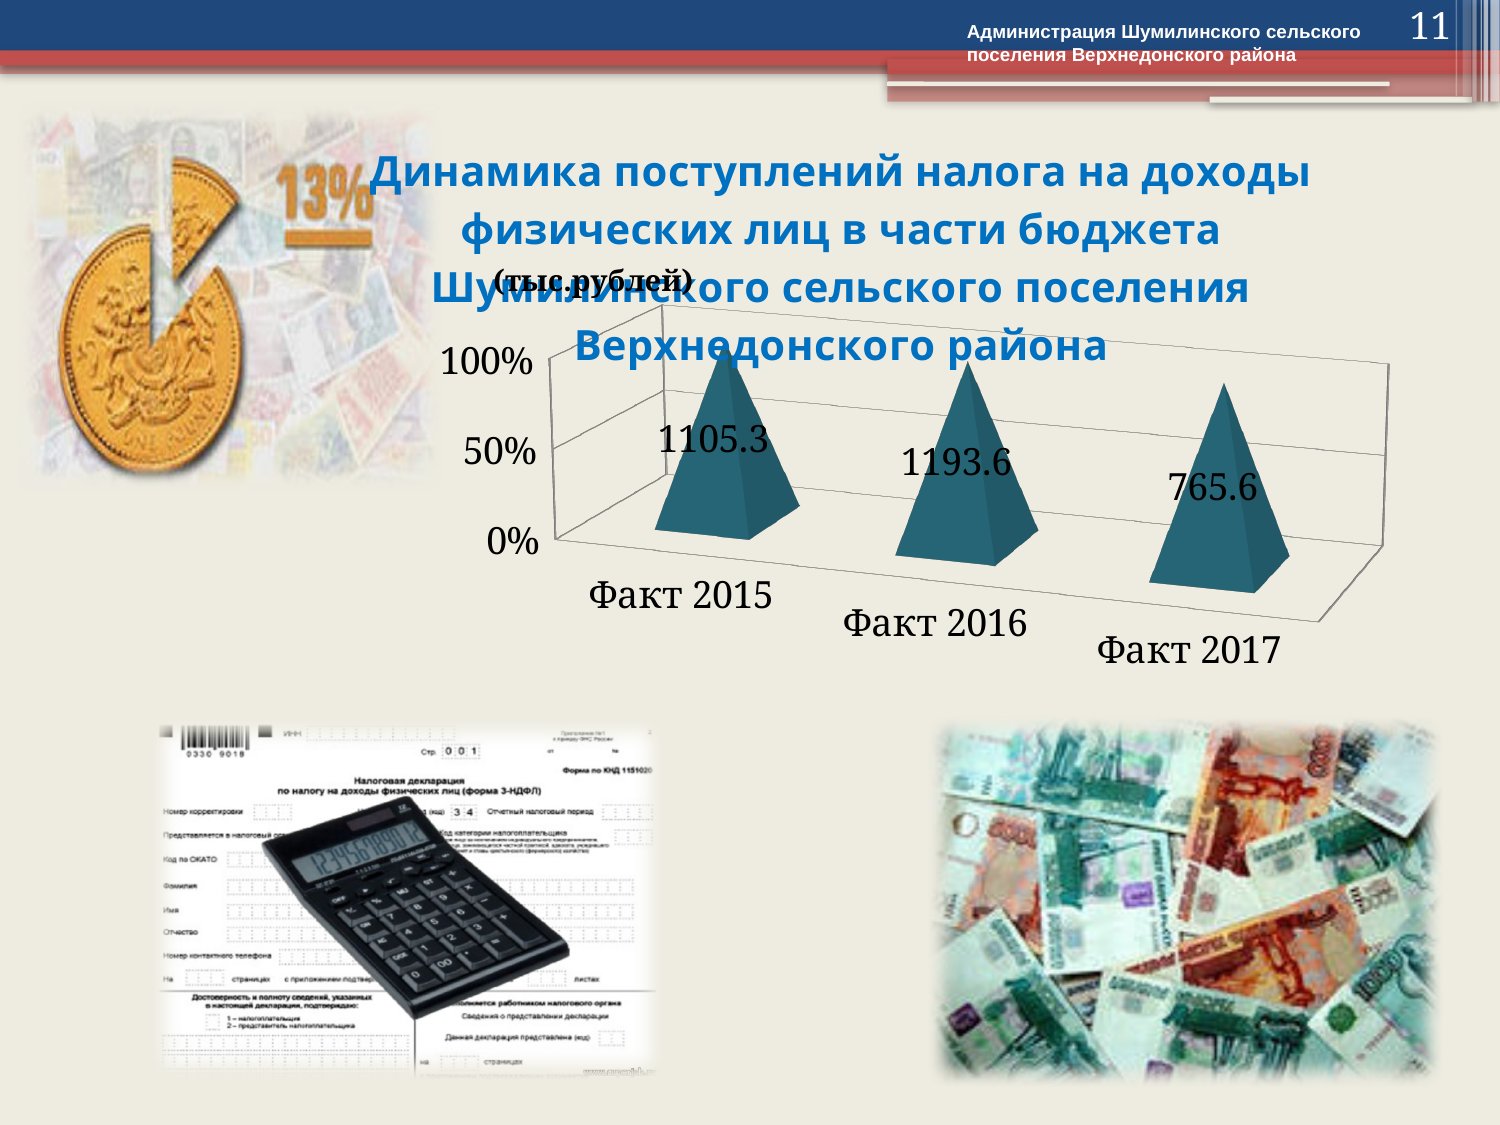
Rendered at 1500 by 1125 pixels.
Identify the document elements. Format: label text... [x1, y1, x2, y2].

chart [147, 76, 1500, 744]
picture [17, 101, 147, 492]
picture [147, 715, 668, 1083]
text_box Администрация Шумилинского сельского поселения Верхнедонского района [952, 12, 1419, 73]
slide_number 11 [1341, 0, 1466, 61]
picture [926, 715, 1444, 1088]
